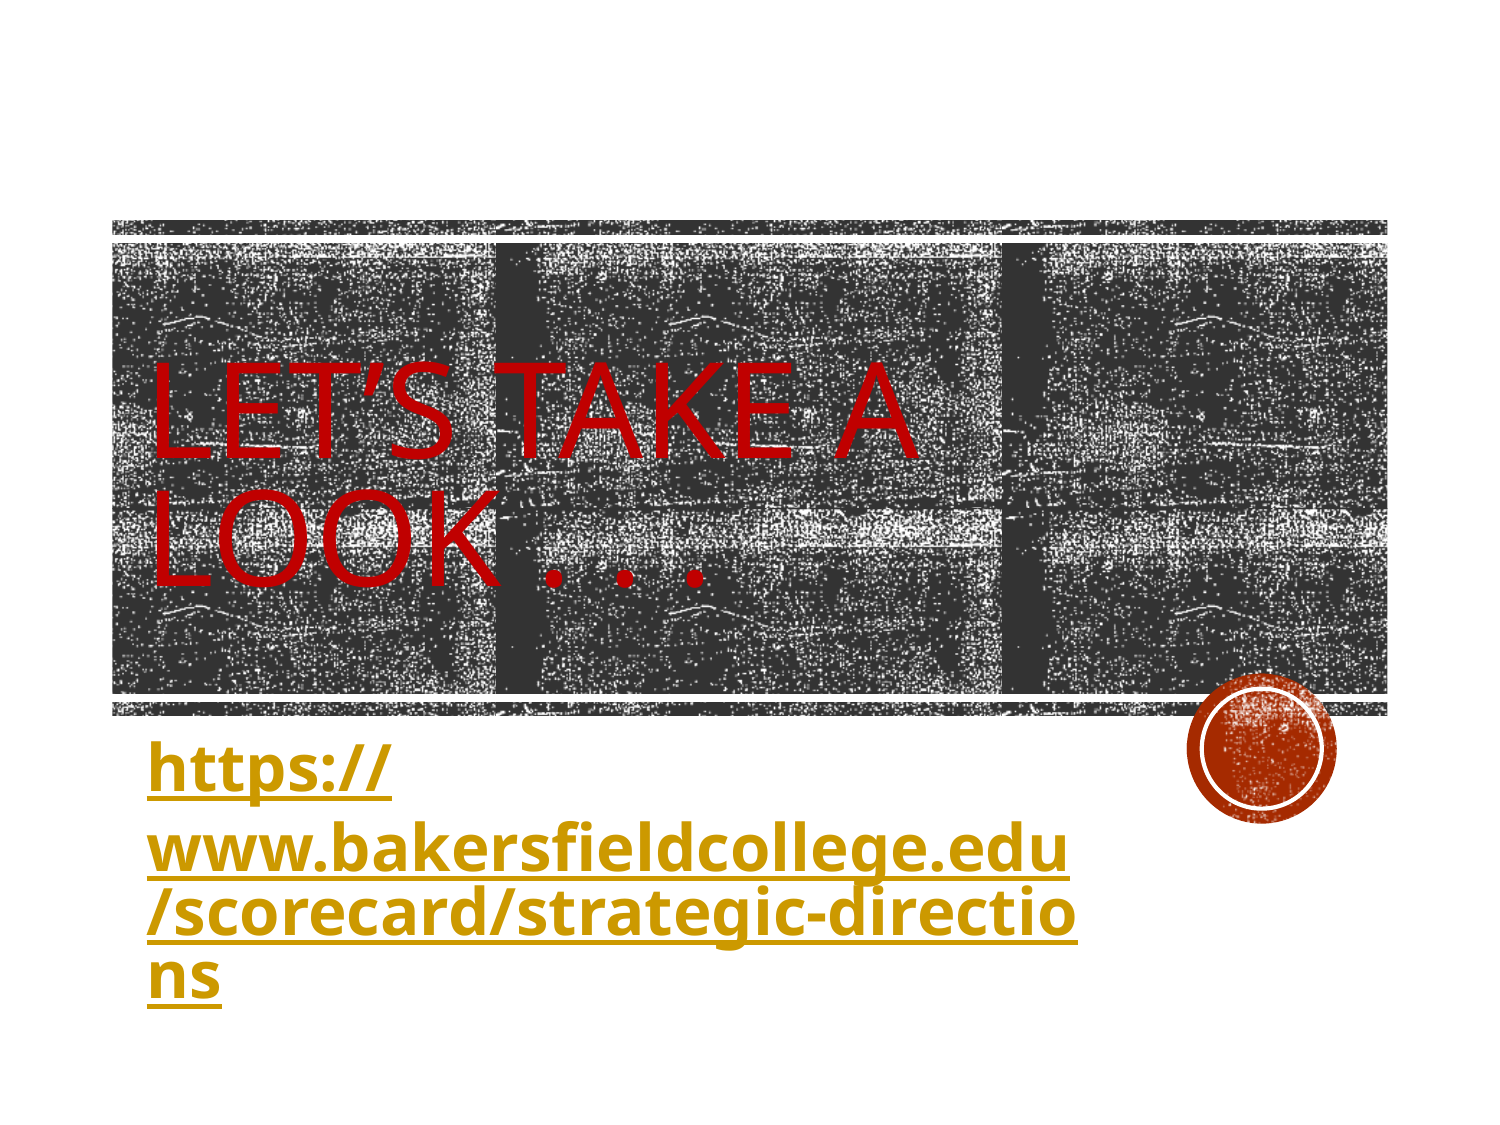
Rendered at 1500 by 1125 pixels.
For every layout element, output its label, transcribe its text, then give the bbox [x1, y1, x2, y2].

title Let’s take a look . . . [129, 234, 1375, 733]
subtitle https://www.bakersfieldcollege.edu/scorecard/strategic-directions [131, 720, 1103, 896]
